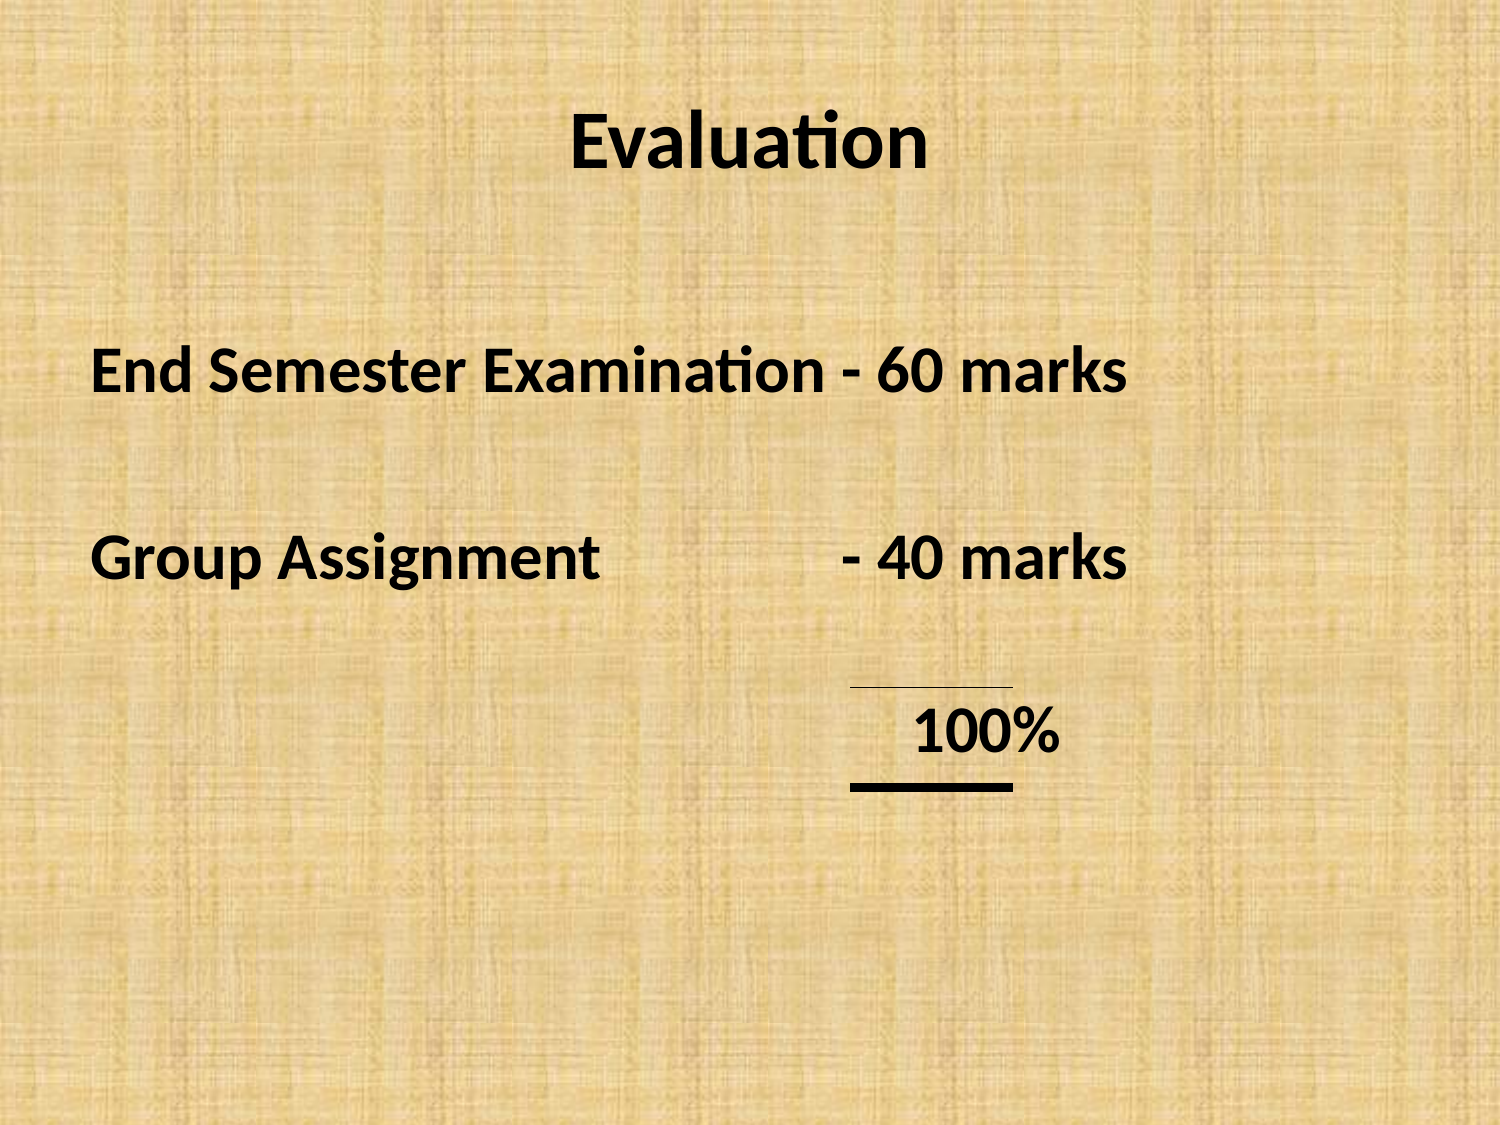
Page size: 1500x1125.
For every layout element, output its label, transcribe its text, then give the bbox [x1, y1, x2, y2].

picture [0, 0, 1500, 1125]
title Evaluation [75, 45, 1425, 224]
list End Semester Examination - 60 marks Group Assignment - 40 marks 100% [75, 224, 1425, 1005]
